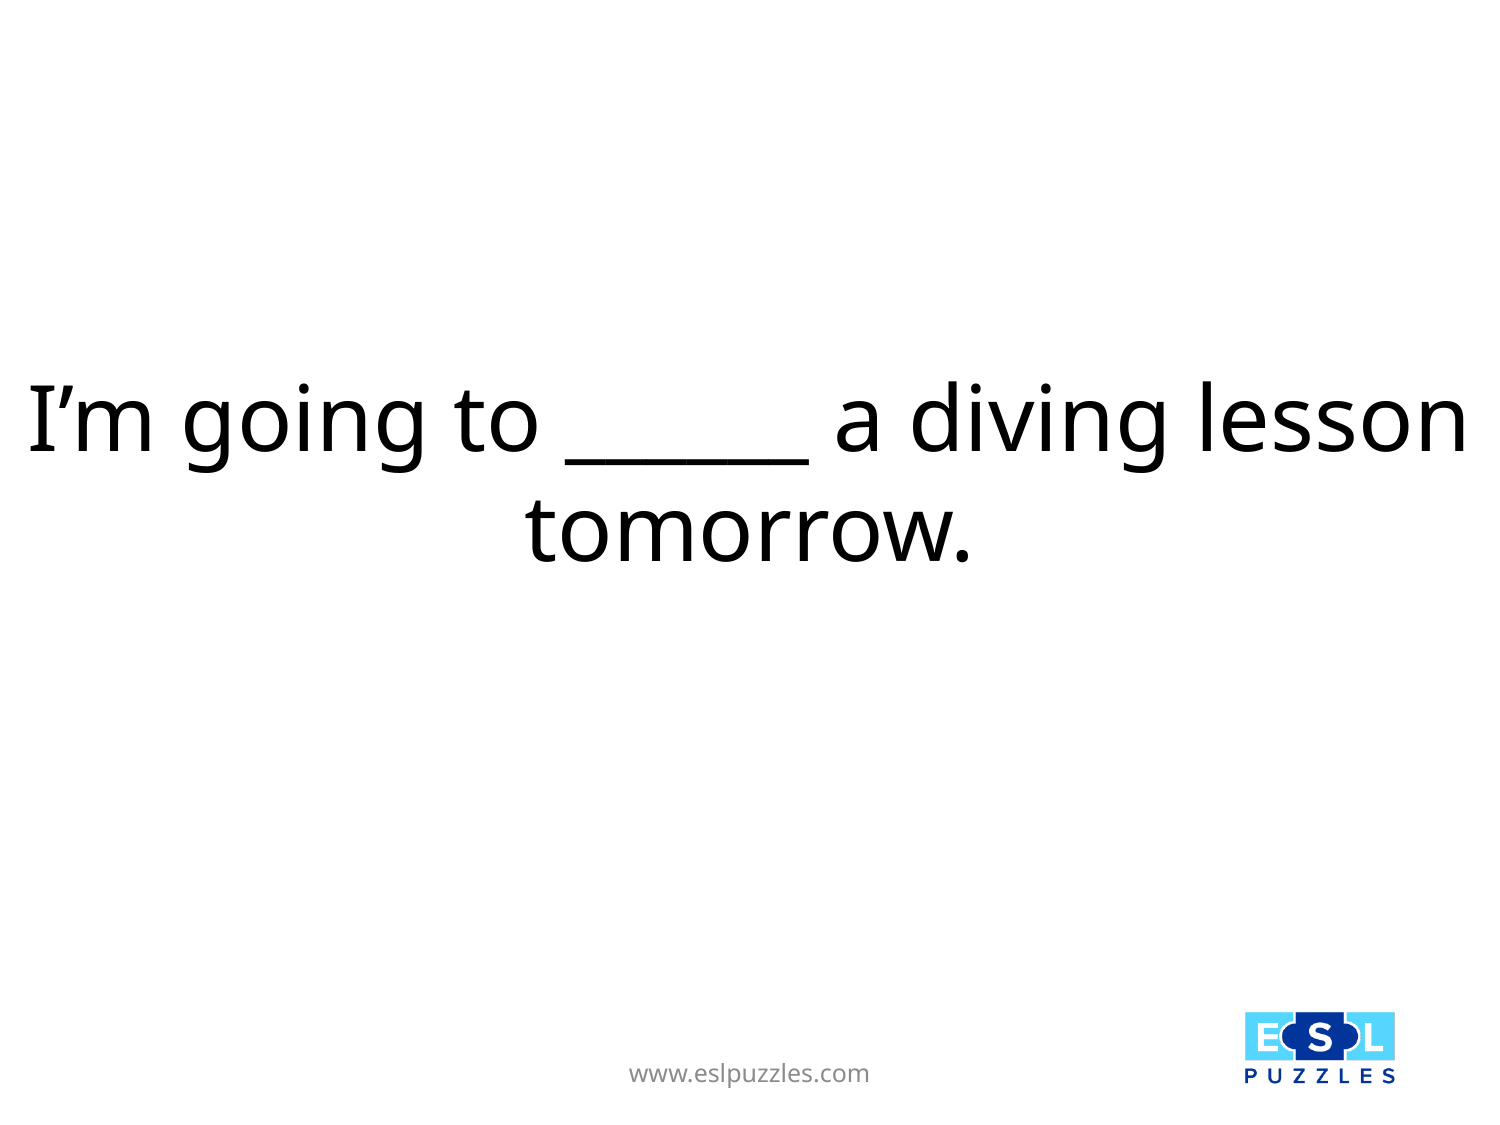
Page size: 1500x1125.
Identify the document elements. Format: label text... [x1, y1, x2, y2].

footer www.eslpuzzles.com [512, 1042, 988, 1103]
picture [1139, 925, 1500, 1125]
title I’m going to ______ a diving lesson tomorrow. [0, 349, 1500, 591]
